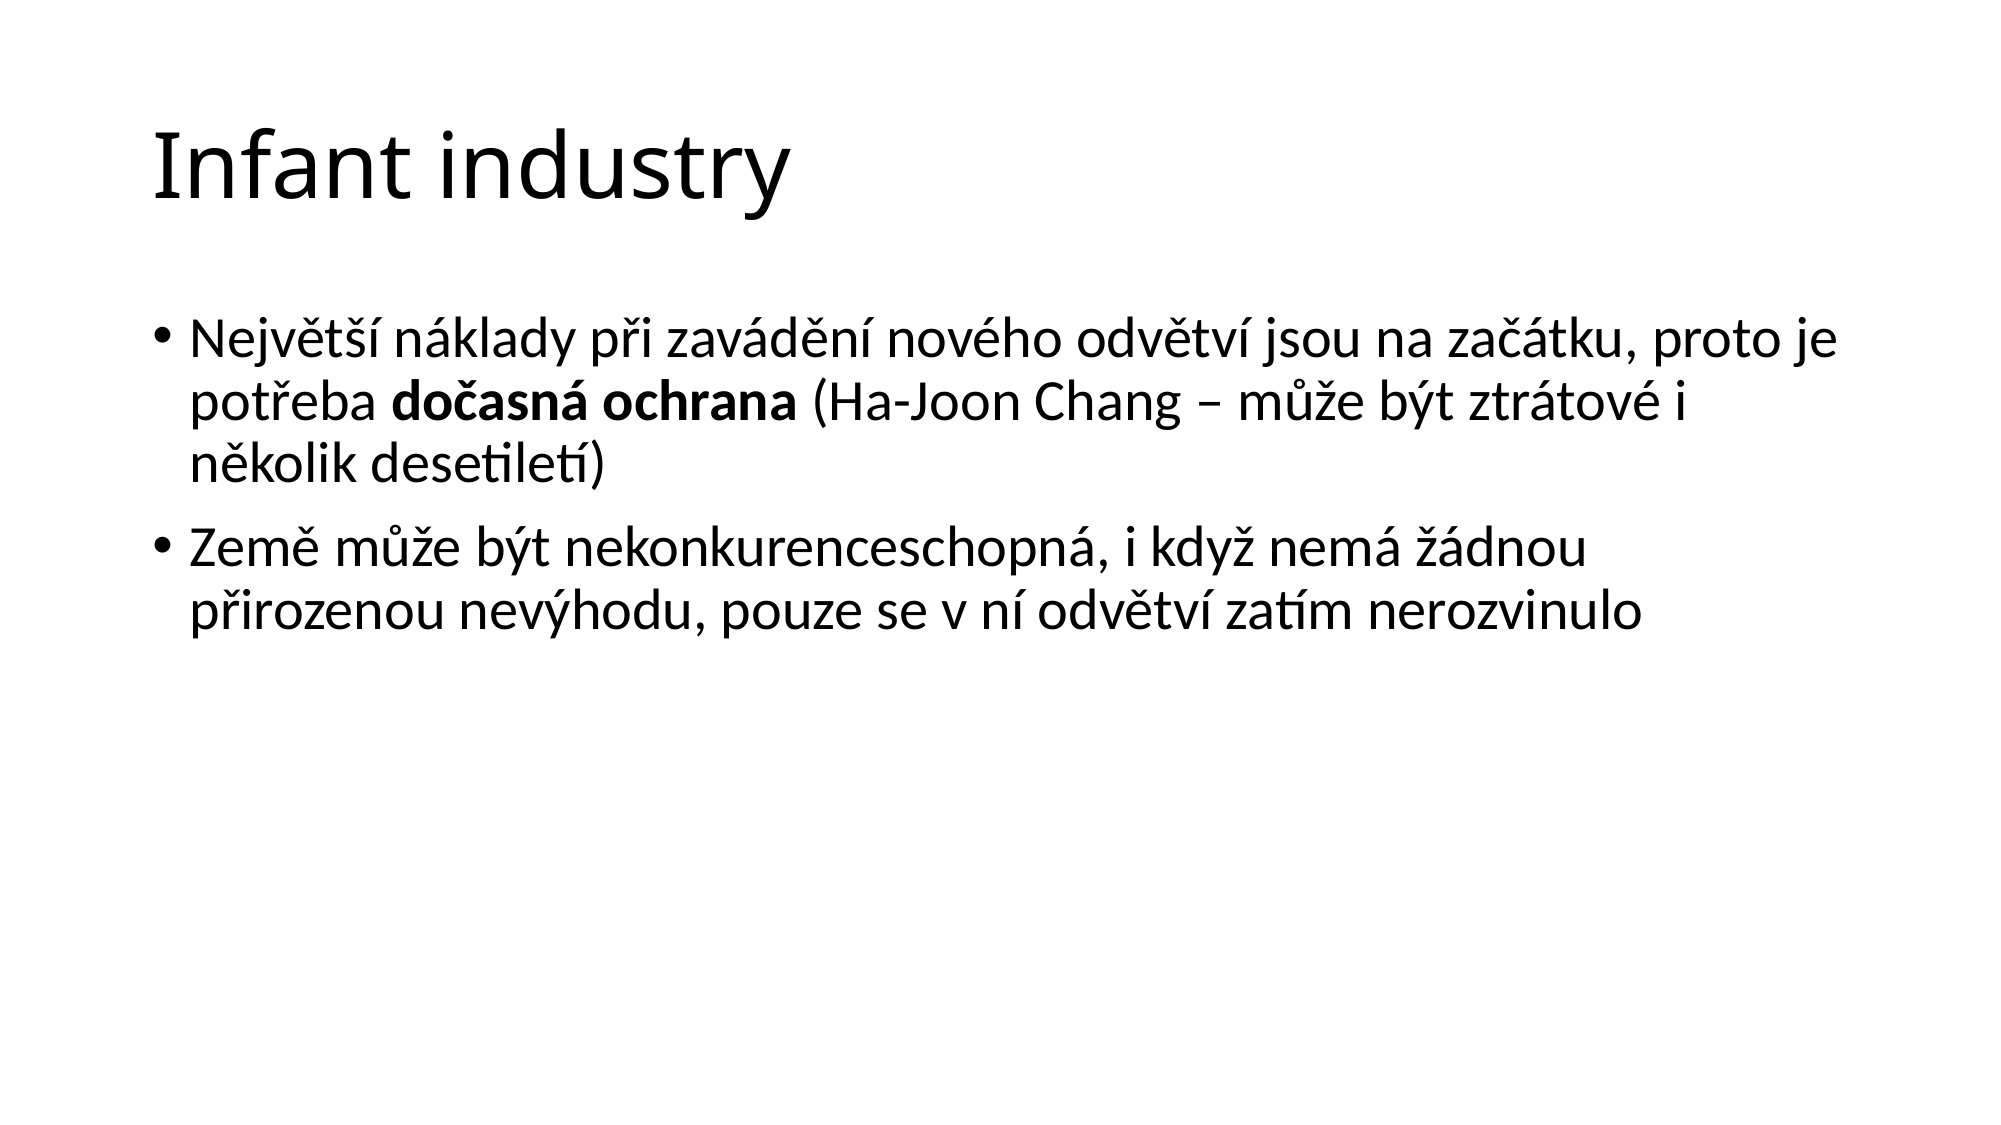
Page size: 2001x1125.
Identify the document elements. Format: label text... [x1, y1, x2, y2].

title Infant industry [137, 59, 1863, 278]
list Největší náklady při zavádění nového odvětví jsou na začátku, proto je potřeba dočasná ochrana (Ha-Joon Chang – může být ztrátové i několik desetiletí) Země může být nekonkurenceschopná, i když nemá žádnou přirozenou nevýhodu, pouze se v ní odvětví zatím nerozvinulo [137, 299, 1863, 1014]
